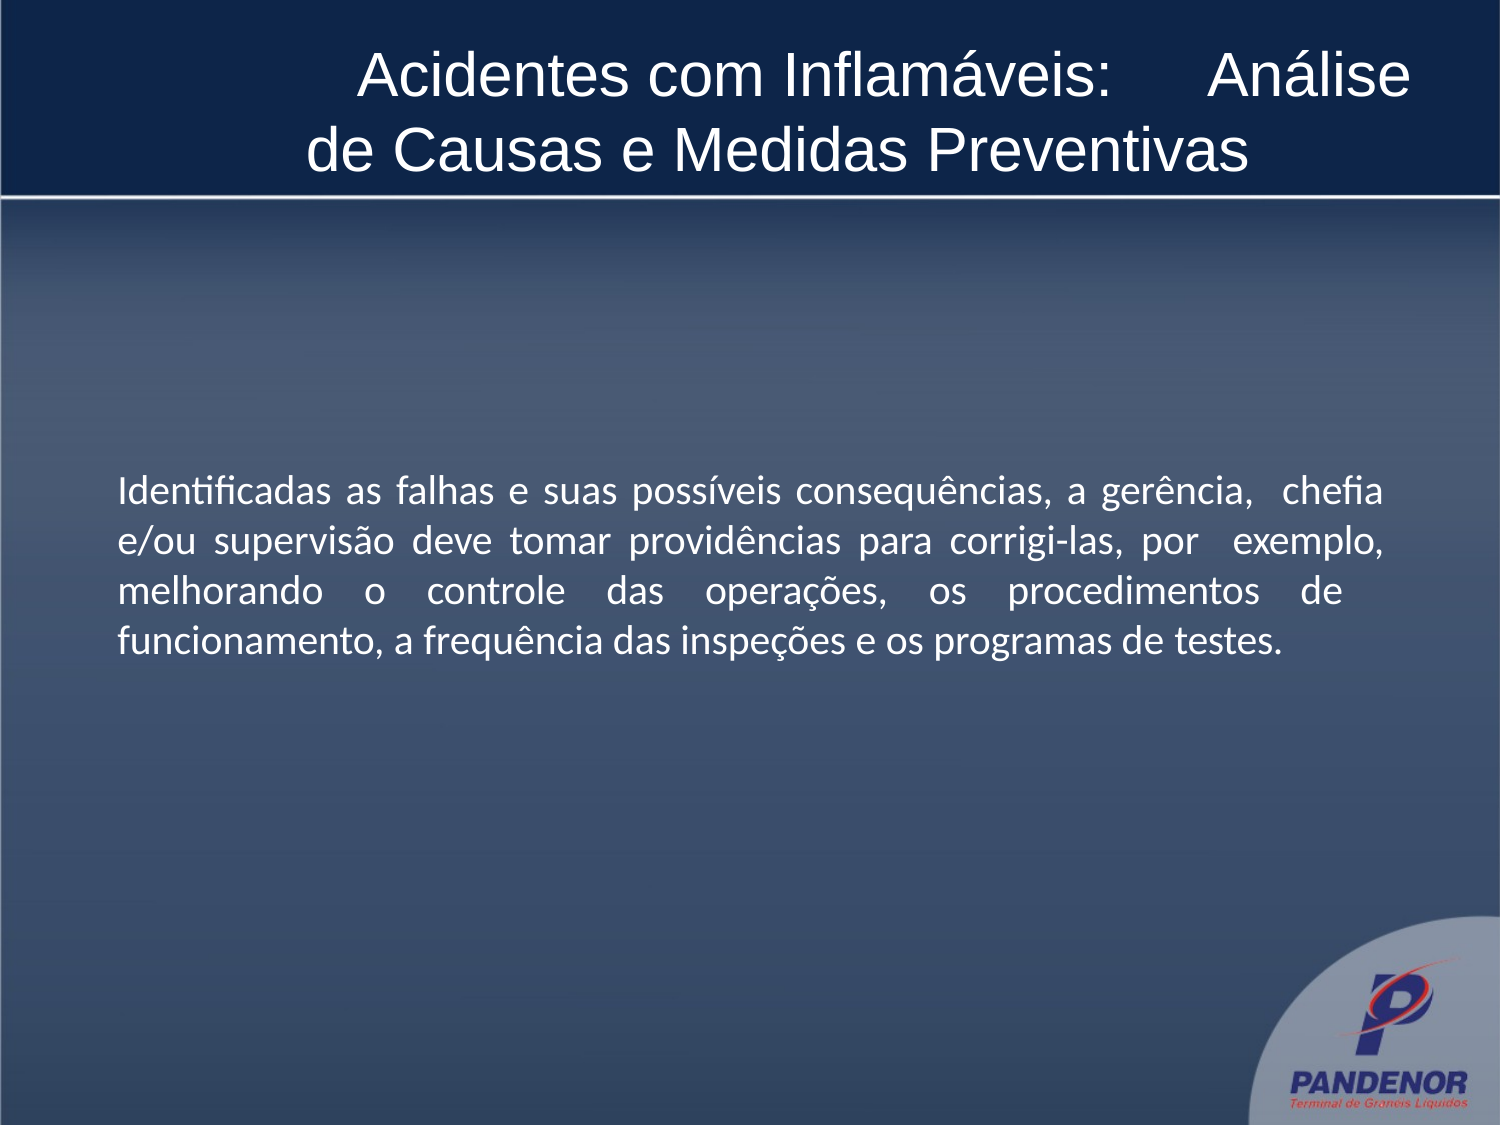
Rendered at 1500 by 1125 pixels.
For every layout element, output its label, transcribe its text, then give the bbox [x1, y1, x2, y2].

text_box Identificadas as falhas e suas possíveis consequências, a gerência, chefia e/ou supervisão deve tomar providências para corrigi-las, por exemplo, melhorando o controle das operações, os procedimentos de funcionamento, a frequência das inspeções e os programas de testes. [115, 460, 1385, 663]
title Acidentes com Inflamáveis: Análise de Causas e Medidas Preventivas [81, 12, 1419, 203]
picture [0, 0, 1500, 1125]
